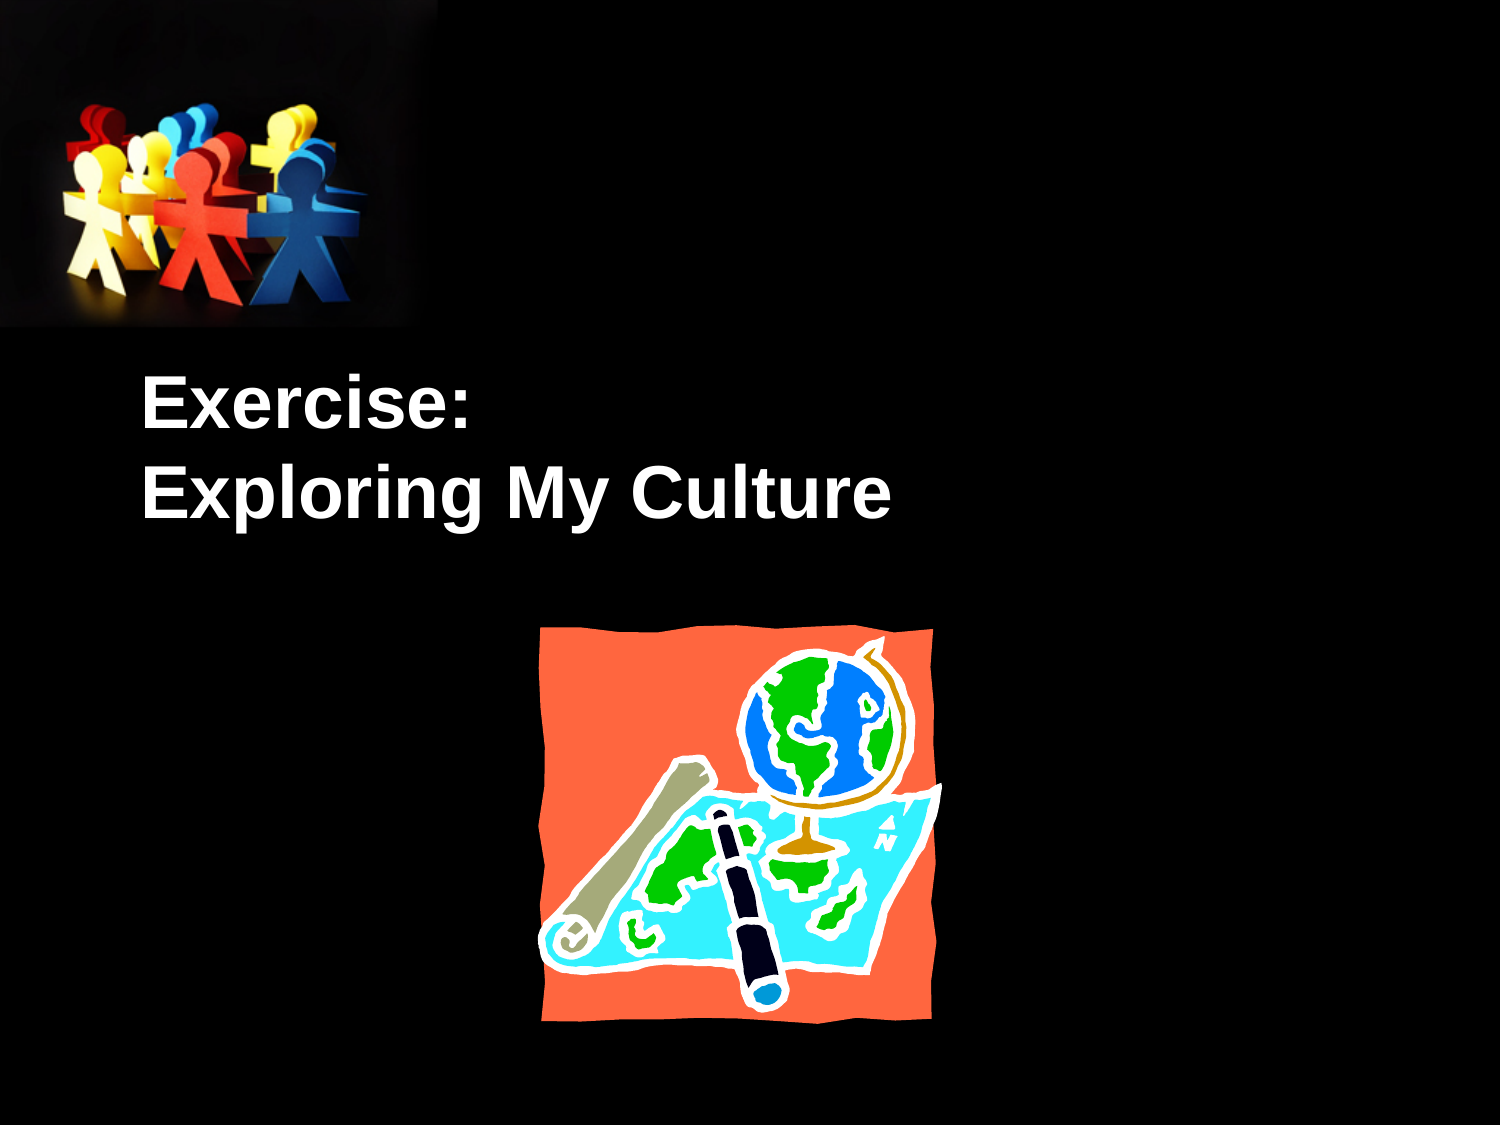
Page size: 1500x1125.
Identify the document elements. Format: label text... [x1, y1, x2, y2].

picture [0, 0, 1500, 1125]
title Exercise: Exploring My Culture [125, 350, 1400, 538]
